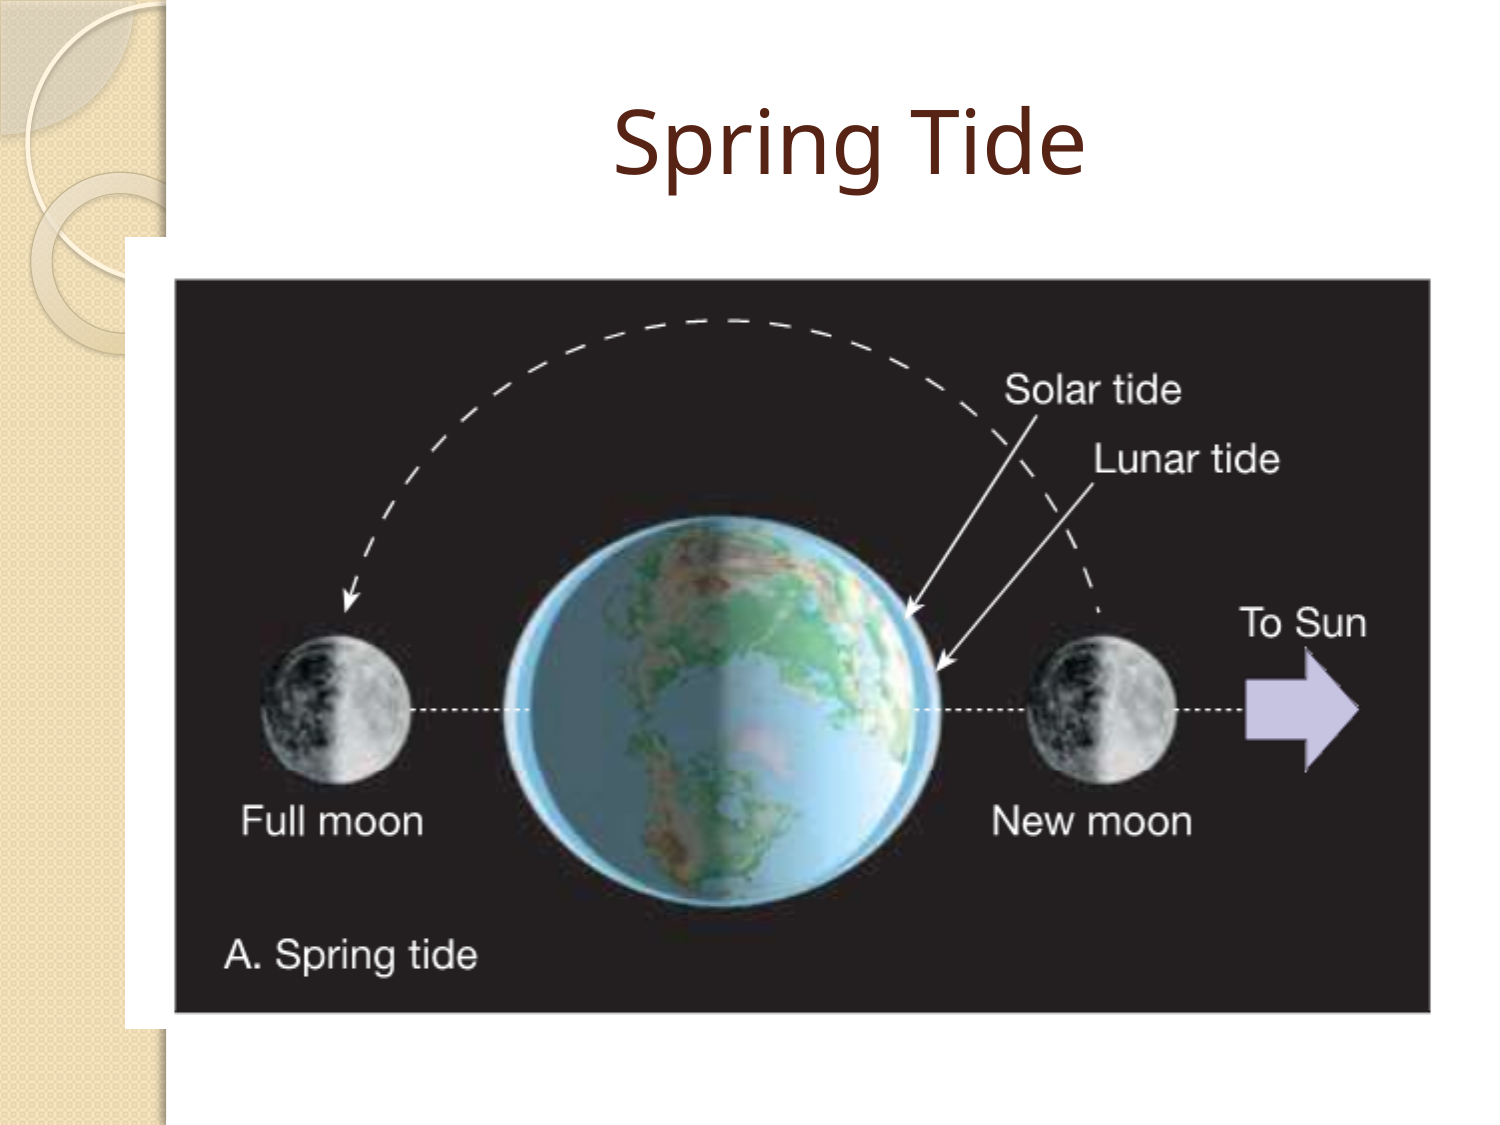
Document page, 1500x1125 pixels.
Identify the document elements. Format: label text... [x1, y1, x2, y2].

title Spring Tide [235, 45, 1466, 233]
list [124, 237, 1463, 1029]
